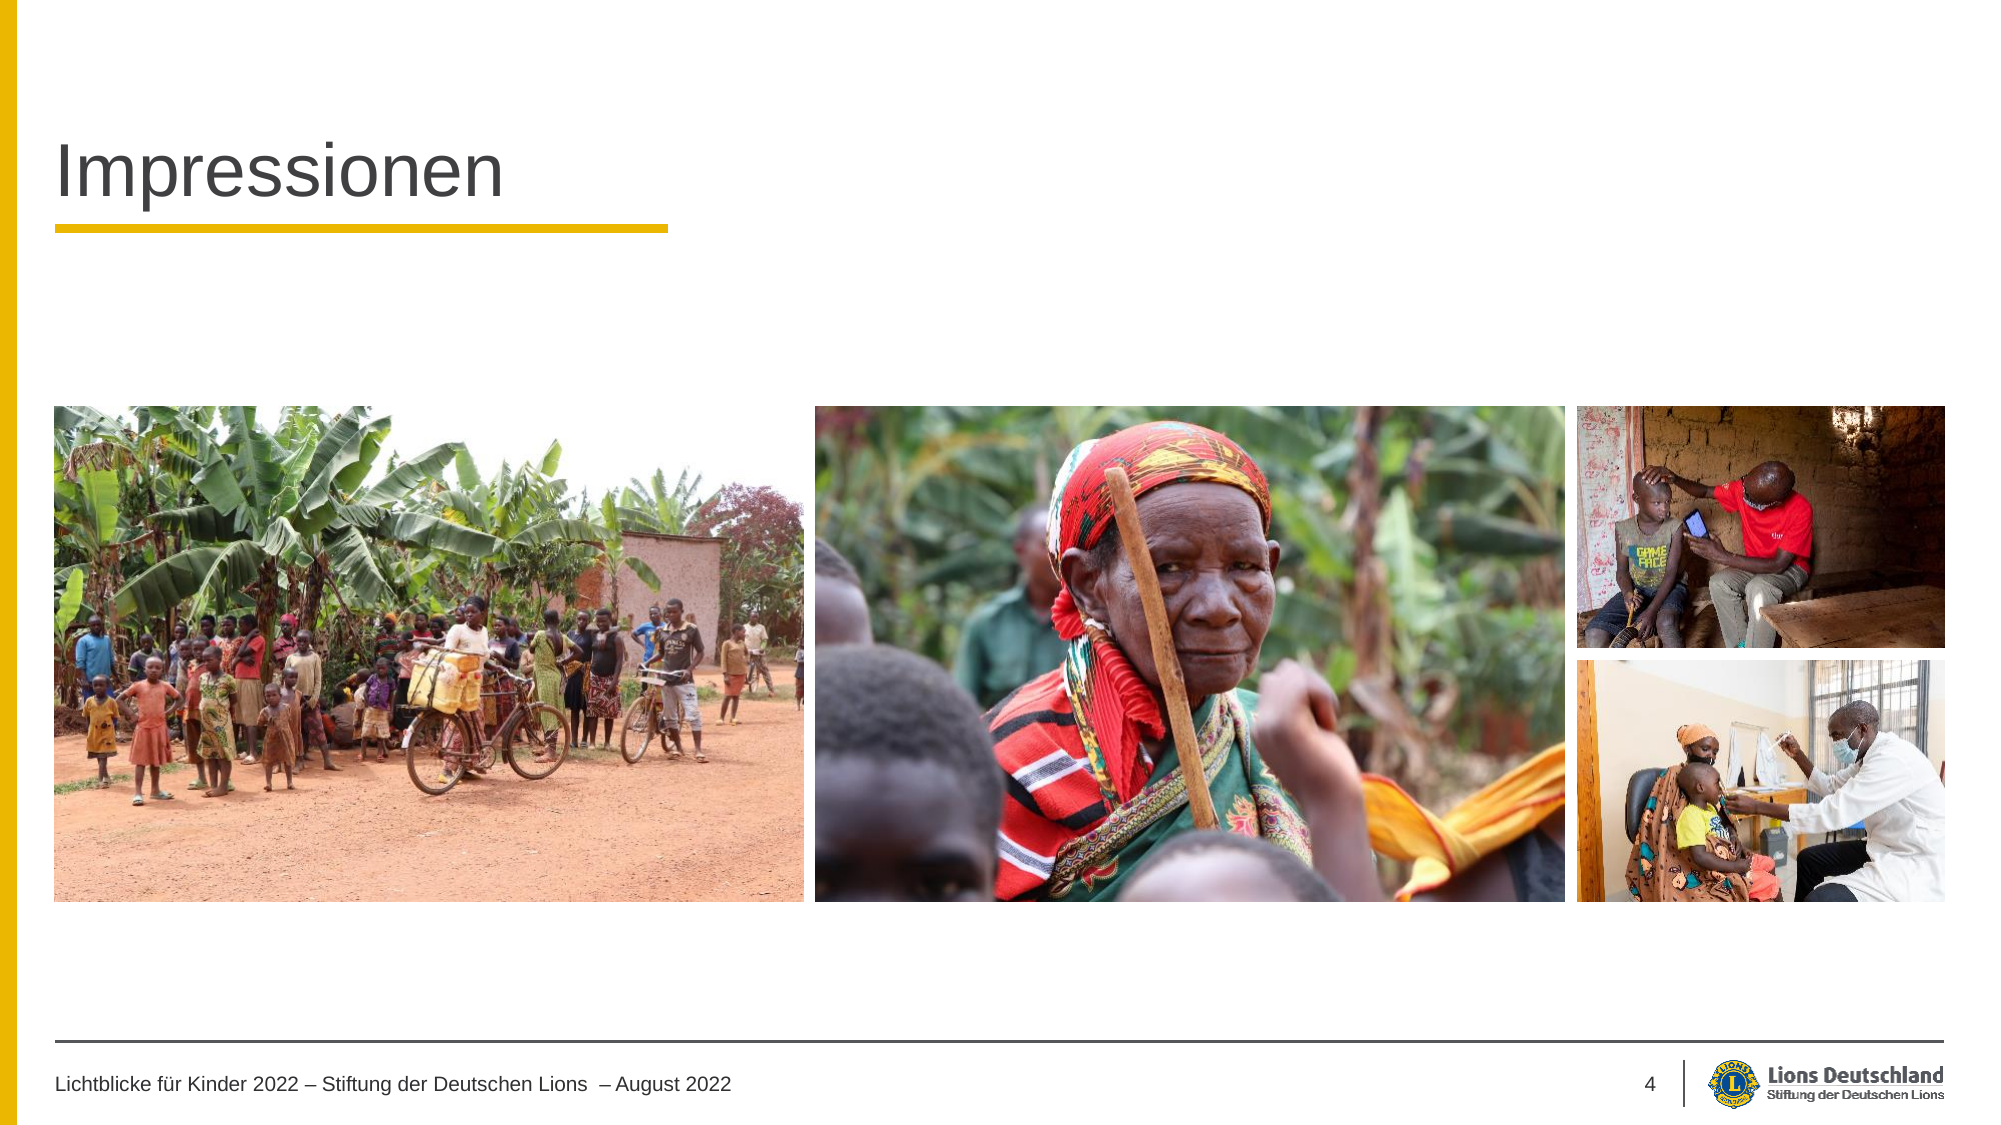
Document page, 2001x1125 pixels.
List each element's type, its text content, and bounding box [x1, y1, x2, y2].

title Impressionen [54, 54, 1945, 224]
footer Lichtblicke für Kinder 2022 – Stiftung der Deutschen Lions – August 2022 [54, 1059, 932, 1107]
picture [1577, 660, 1945, 902]
picture [1708, 1052, 1945, 1109]
slide_number 4 [1206, 1059, 1656, 1107]
picture [815, 406, 1565, 902]
picture [54, 406, 804, 902]
picture [1577, 406, 1945, 648]
